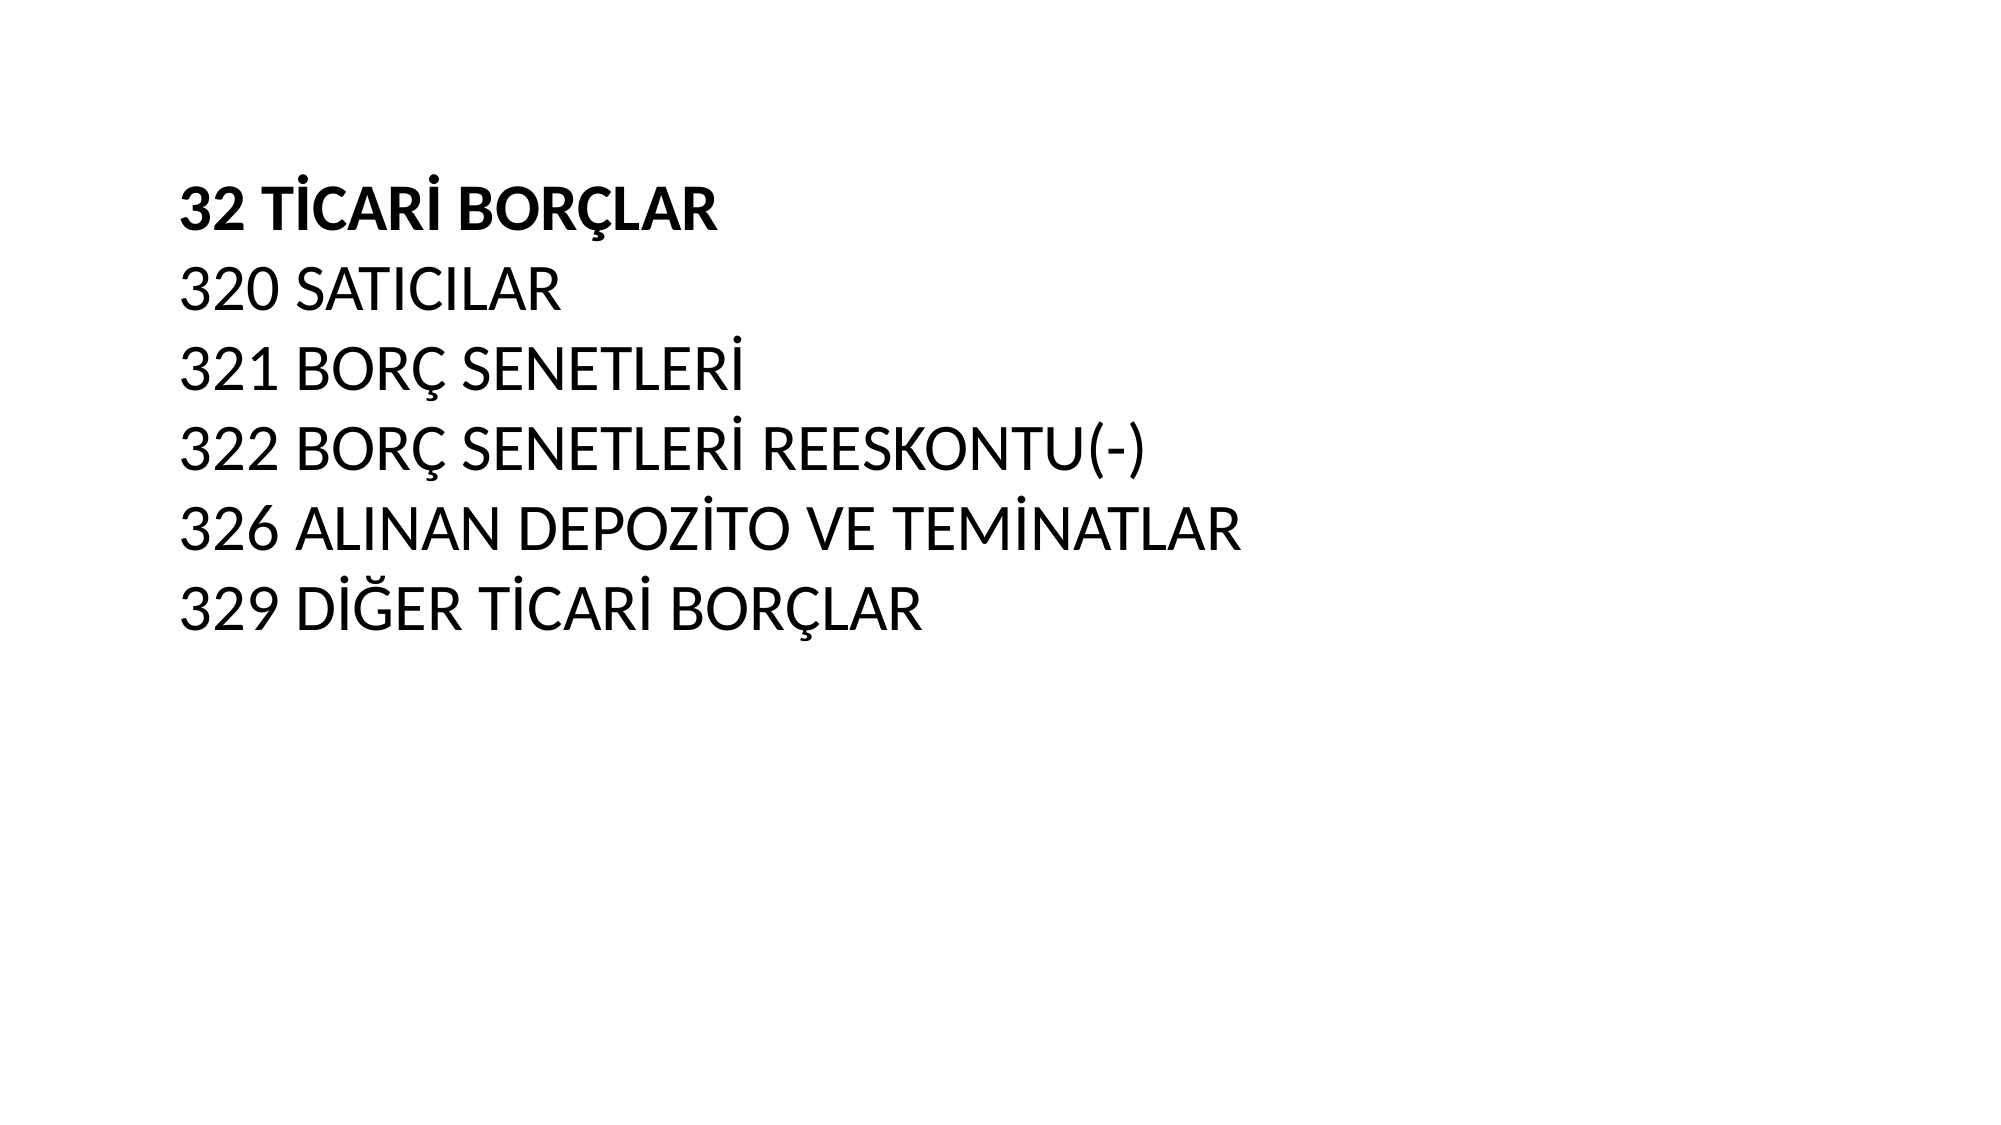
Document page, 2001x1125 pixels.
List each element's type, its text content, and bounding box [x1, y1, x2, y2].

text_box 32 TİCARİ BORÇLAR 320 SATICILAR 321 BORÇ SENETLERİ 322 BORÇ SENETLERİ REESKONTU(-) 326 ALINAN DEPOZİTO VE TEMİNATLAR 329 DİĞER TİCARİ BORÇLAR [164, 156, 1772, 652]
